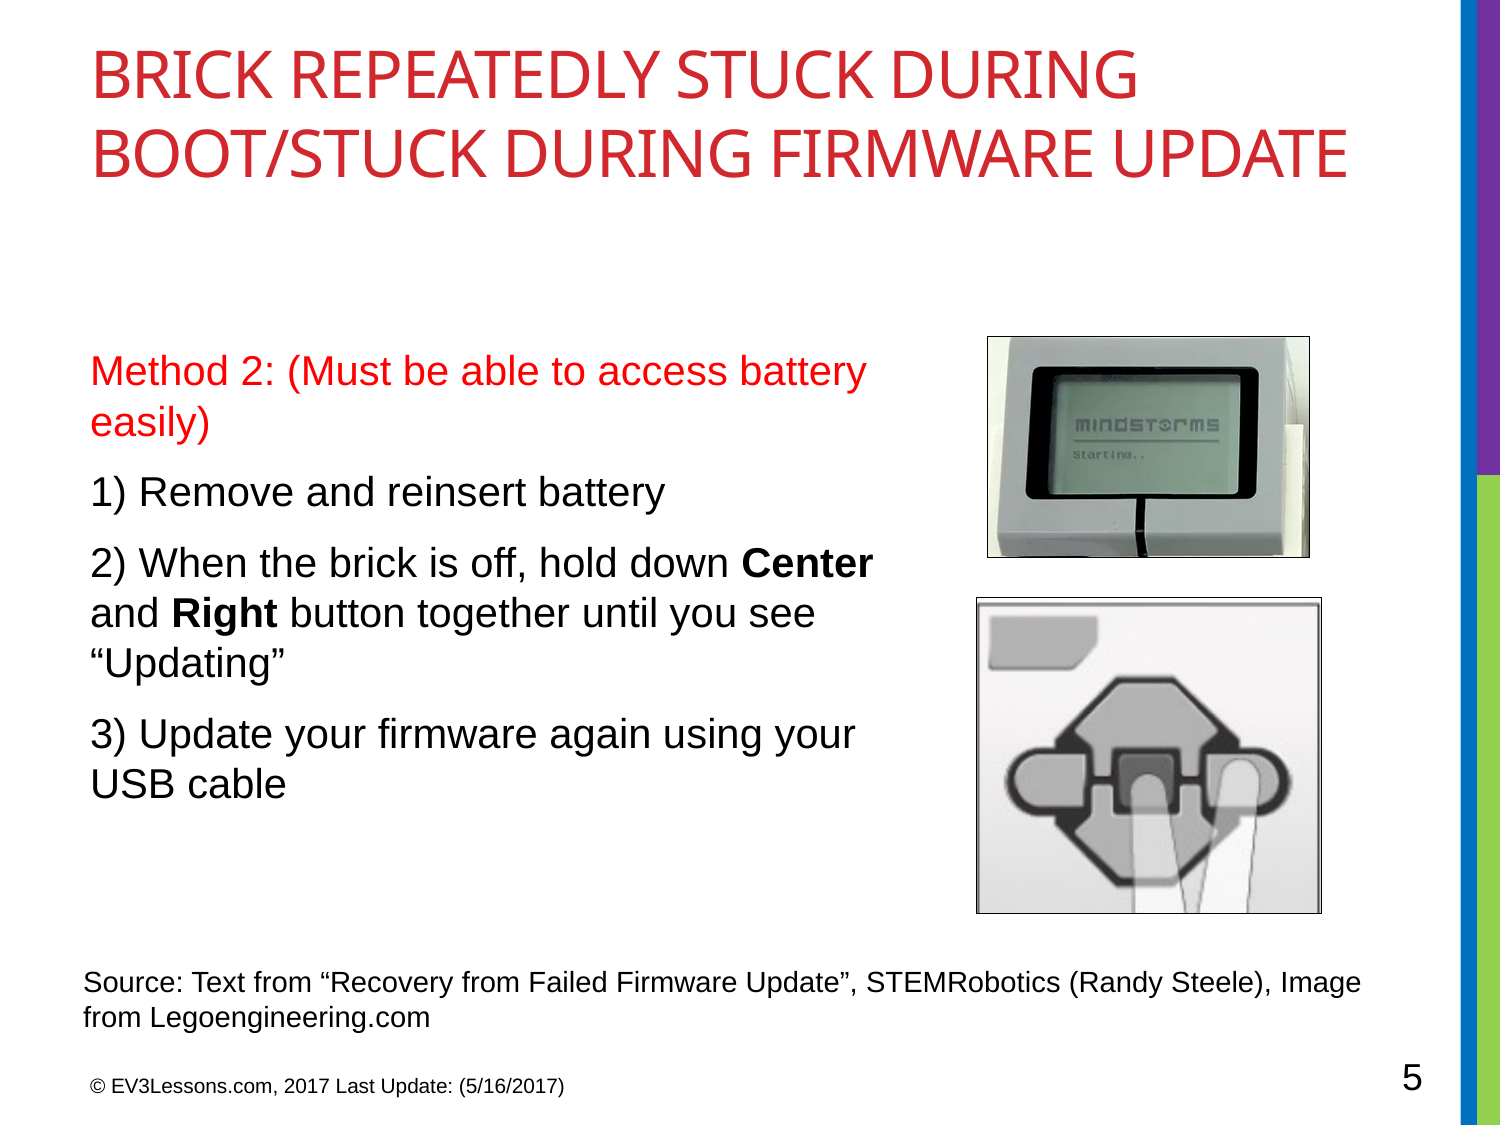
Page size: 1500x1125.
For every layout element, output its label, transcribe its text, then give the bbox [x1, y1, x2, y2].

text_box Source: Text from “Recovery from Failed Firmware Update”, STEMRobotics (Randy Steele), Image from Legoengineering.com [68, 956, 1390, 1087]
list Method 2: (Must be able to access battery easily) 1) Remove and reinsert battery 2) When the brick is off, hold down Center and Right button together until you see “Updating” 3) Update your firmware again using your USB cable [75, 336, 933, 891]
picture [975, 597, 1323, 915]
footer © EV3Lessons.com, 2017 Last Update: (5/16/2017) [75, 1087, 638, 1112]
picture [987, 336, 1311, 558]
title BRICK REPEATEDLY STUCK DURING BOOT/STUCK DURING FIRMWARE UPDATE [75, 25, 1428, 250]
slide_number 5 [1387, 1045, 1491, 1106]
